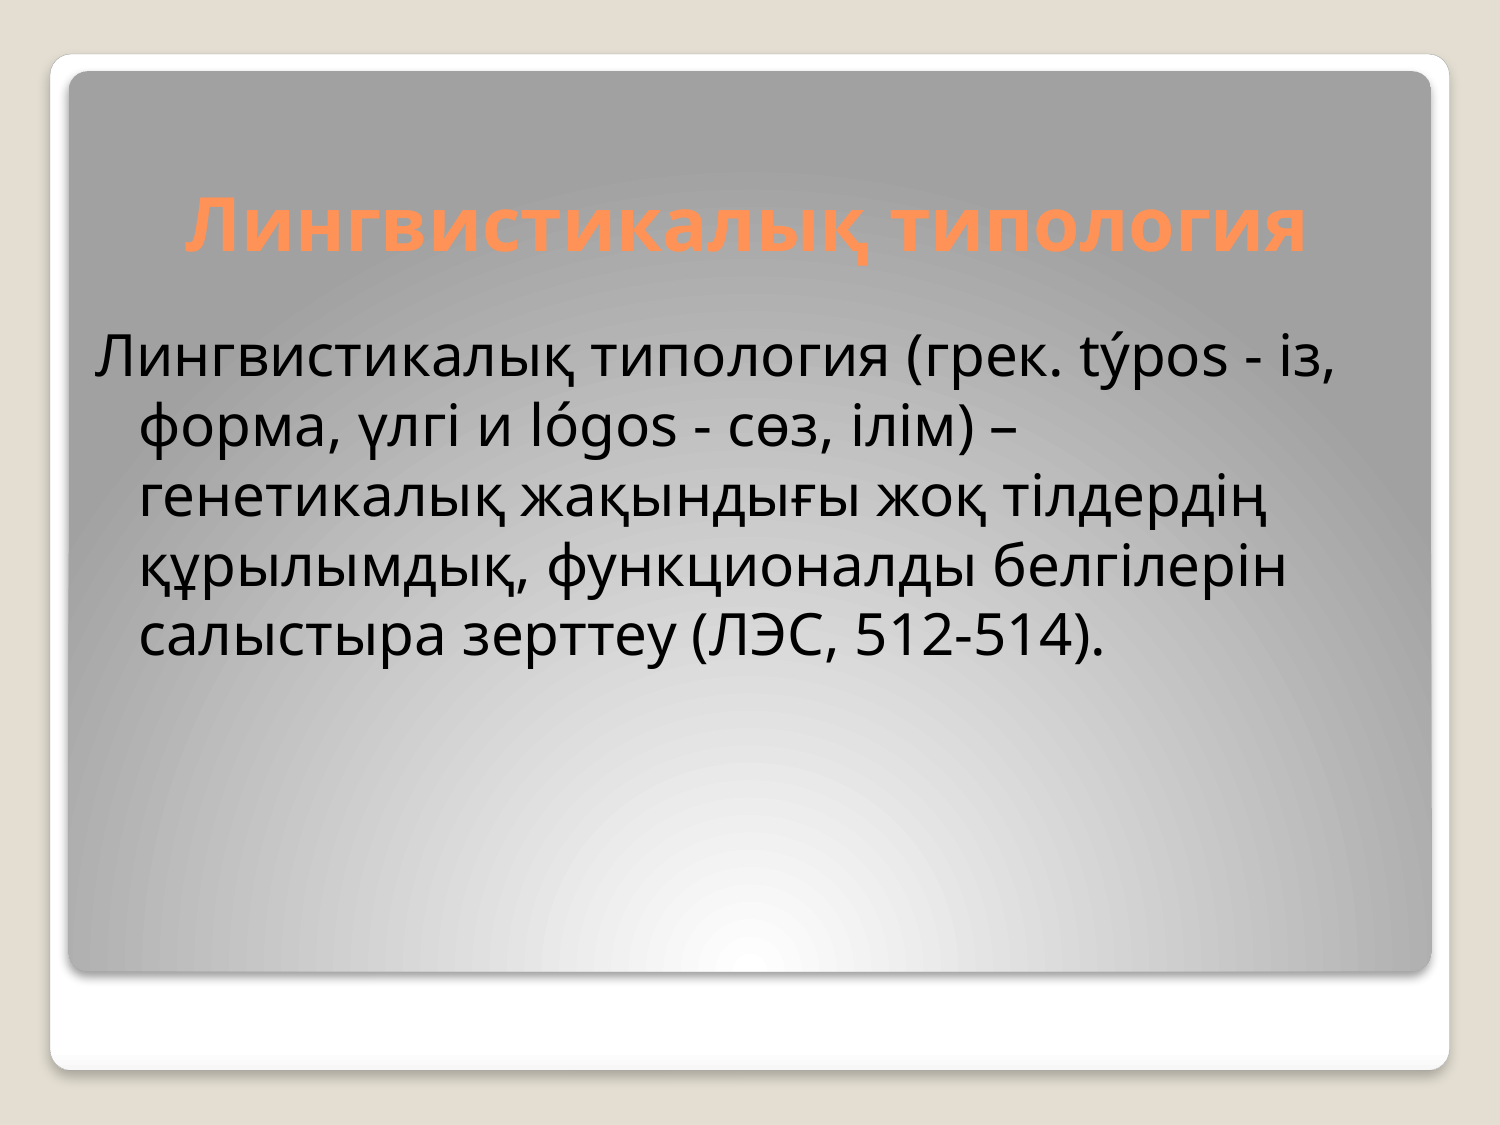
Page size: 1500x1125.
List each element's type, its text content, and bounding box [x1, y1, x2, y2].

title Лингвистикалық типология [76, 101, 1420, 275]
list Лингвистикалық типология (грек. týpos - із, форма, үлгі и lógos - сөз, ілім) – генетикалық жақындығы жоқ тілдердің құрылымдық, функционалды белгілерін салыстыра зерттеу (ЛЭС, 512-514). [64, 302, 1408, 990]
